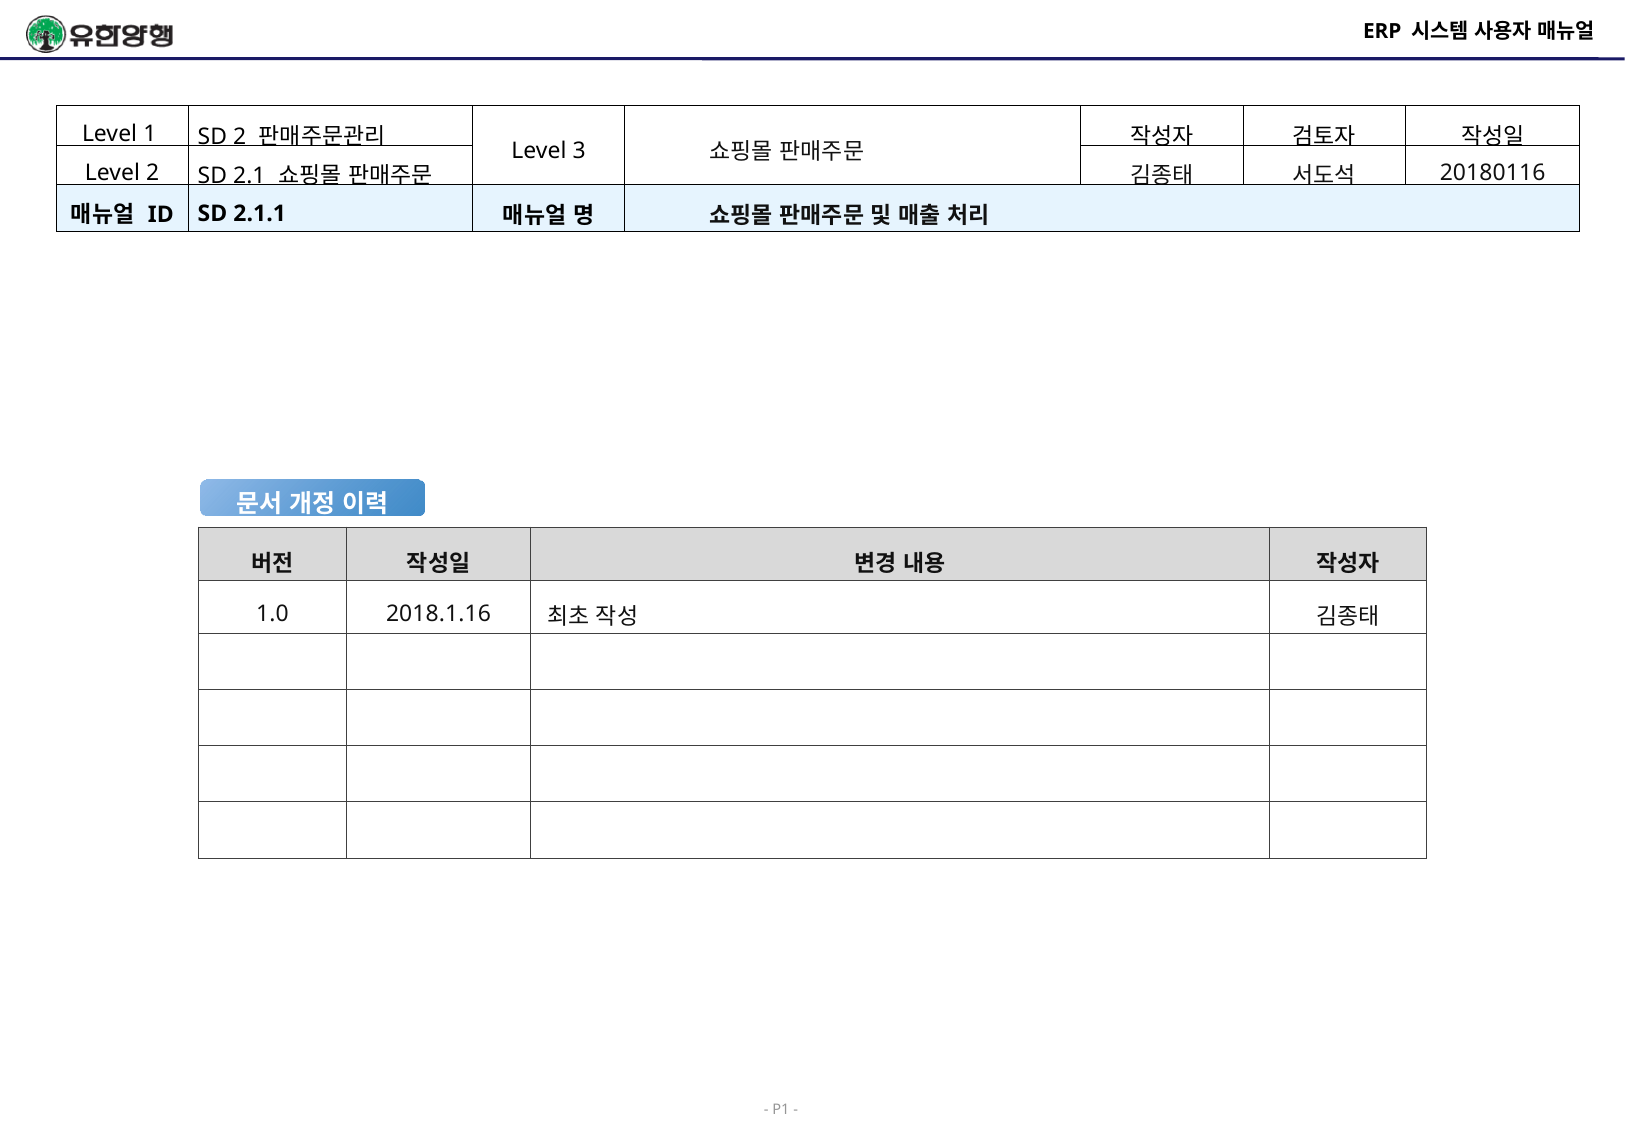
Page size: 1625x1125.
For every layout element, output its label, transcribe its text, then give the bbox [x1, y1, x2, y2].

table_header 변경 내용 [531, 528, 1269, 580]
table_cell [531, 746, 1269, 801]
table_cell 서도석 [1244, 146, 1405, 184]
table_cell [199, 690, 346, 745]
table_header 작성일 [1406, 106, 1579, 145]
table_cell 최초 작성 [531, 581, 1269, 633]
text_box 문서 개정 이력 [200, 479, 425, 516]
table_cell 2018.1.16 [347, 581, 530, 633]
table_cell 1.0 [199, 581, 346, 633]
table_cell [347, 802, 530, 858]
table_cell 20180116 [1406, 146, 1579, 184]
table_cell 매뉴얼 ID [57, 185, 188, 231]
table_header 작성일 [347, 528, 530, 580]
table_header SD 2 판매주문관리 [189, 106, 472, 145]
table_cell [347, 634, 530, 689]
table_header 버전 [199, 528, 346, 580]
table_cell [347, 690, 530, 745]
table_cell 김종태 [1081, 146, 1243, 184]
table_cell [1270, 802, 1426, 858]
table_cell [531, 634, 1269, 689]
table_header 쇼핑몰 판매주문 [625, 106, 1080, 184]
table_header 작성자 [1081, 106, 1243, 145]
table_header 검토자 [1244, 106, 1405, 145]
table_cell 매뉴얼 명 [473, 185, 624, 231]
table_cell [199, 746, 346, 801]
table_header 작성자 [1270, 528, 1426, 580]
table_cell SD 2.1 쇼핑몰 판매주문 [189, 146, 472, 184]
picture [20, 11, 178, 55]
table_cell [1270, 690, 1426, 745]
table_cell Level 2 [57, 146, 188, 184]
table_cell 쇼핑몰 판매주문 및 매출 처리 [625, 185, 1579, 231]
table_header Level 1 [57, 106, 188, 145]
table_cell [531, 690, 1269, 745]
table_cell 김종태 [1270, 581, 1426, 633]
table_header Level 3 [473, 106, 624, 184]
table_cell [531, 802, 1269, 858]
table_cell [1270, 746, 1426, 801]
title ERP 시스템 사용자 매뉴얼 [905, 0, 1610, 132]
table_cell [1270, 634, 1426, 689]
table_cell [347, 746, 530, 801]
table_cell [199, 802, 346, 858]
table_cell [199, 634, 346, 689]
table_cell SD 2.1.1 [189, 185, 472, 231]
